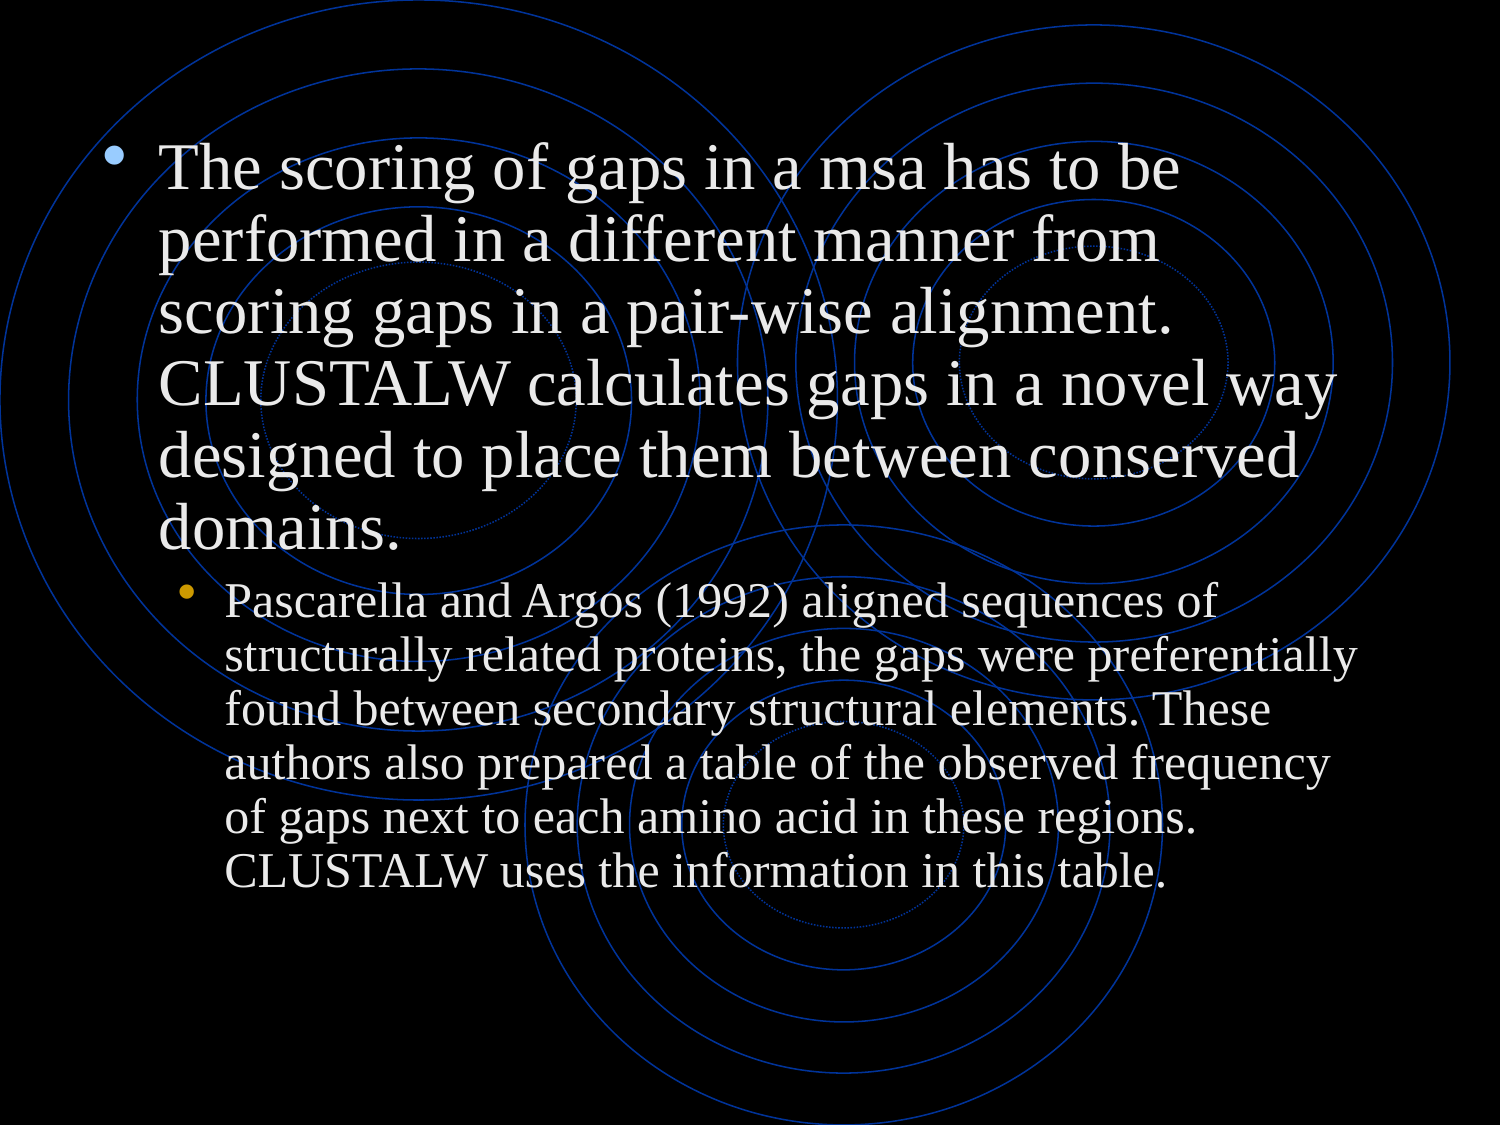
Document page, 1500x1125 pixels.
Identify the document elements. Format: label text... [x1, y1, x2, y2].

list The scoring of gaps in a msa has to be performed in a different manner from scoring gaps in a pair-wise alignment. CLUSTALW calculates gaps in a novel way designed to place them between conserved domains. Pascarella and Argos (1992) aligned sequences of structurally related proteins, the gaps were preferentially found between secondary structural elements. These authors also prepared a table of the observed frequency of gaps next to each amino acid in these regions. CLUSTALW uses the information in this table. [87, 124, 1388, 926]
